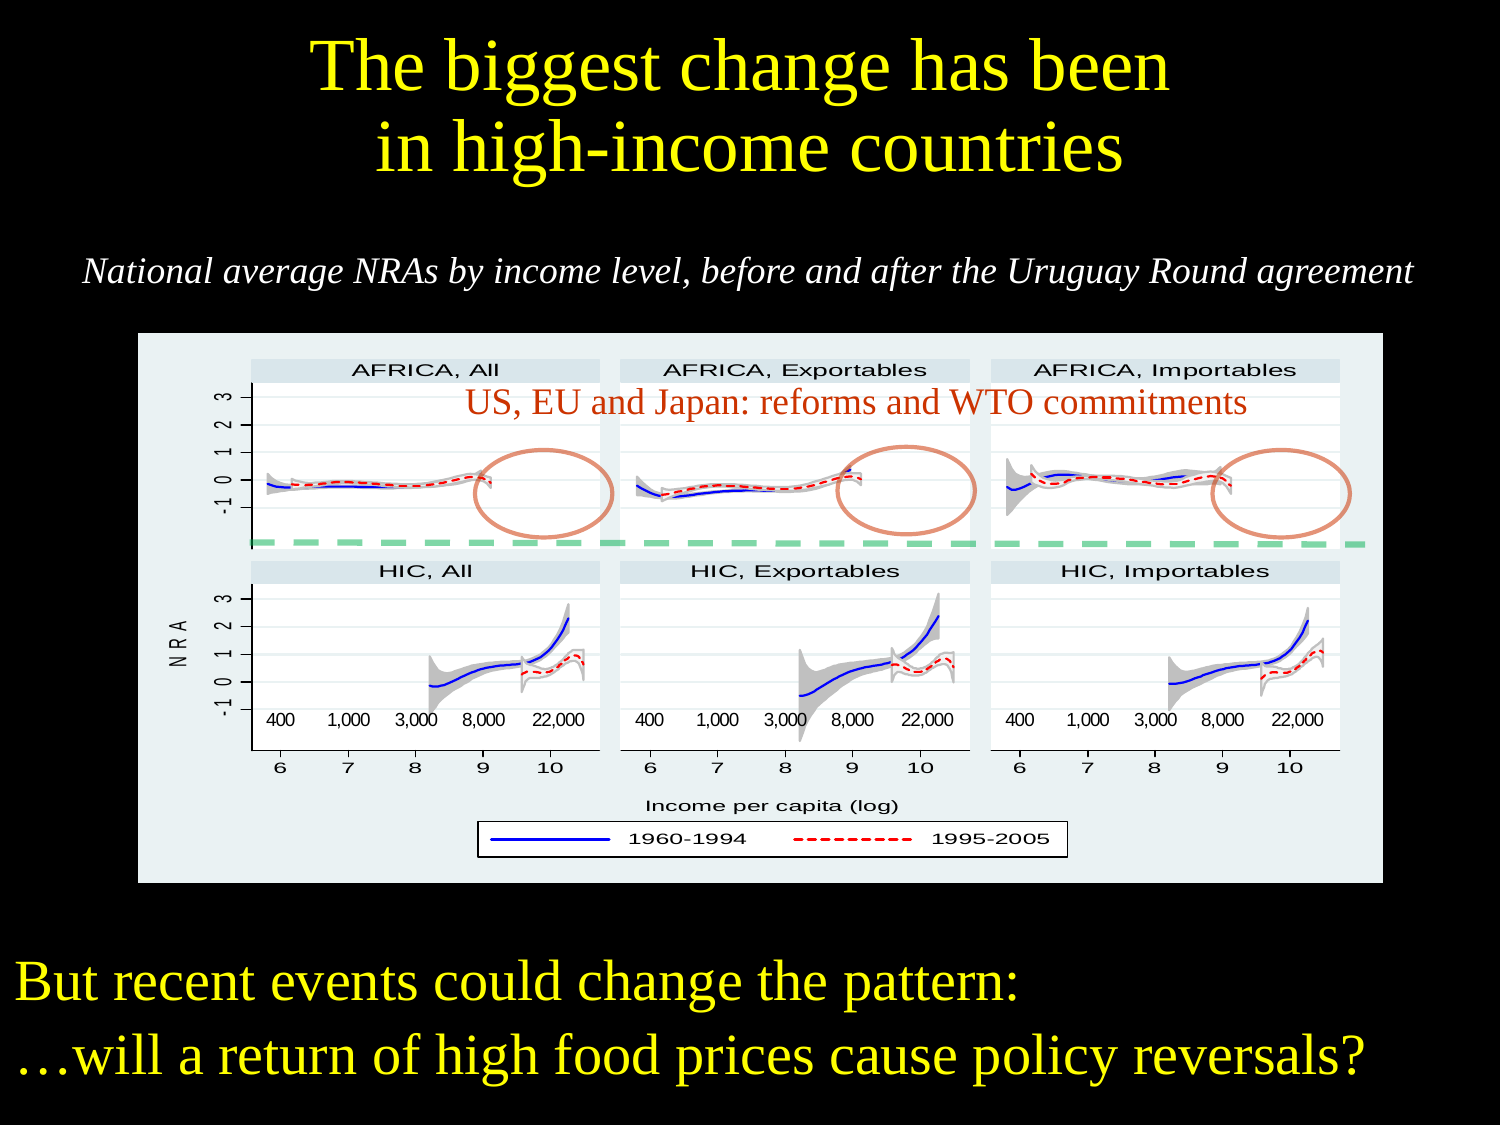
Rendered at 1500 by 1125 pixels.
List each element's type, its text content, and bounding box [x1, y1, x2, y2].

picture [124, 324, 1393, 890]
title The biggest change has been in high-income countries [0, 0, 1500, 213]
text_box National average NRAs by income level, before and after the Uruguay Round agreement [67, 250, 1431, 297]
text_box But recent events could change the pattern: …will a return of high food prices cause policy reversals? [0, 912, 1500, 1125]
